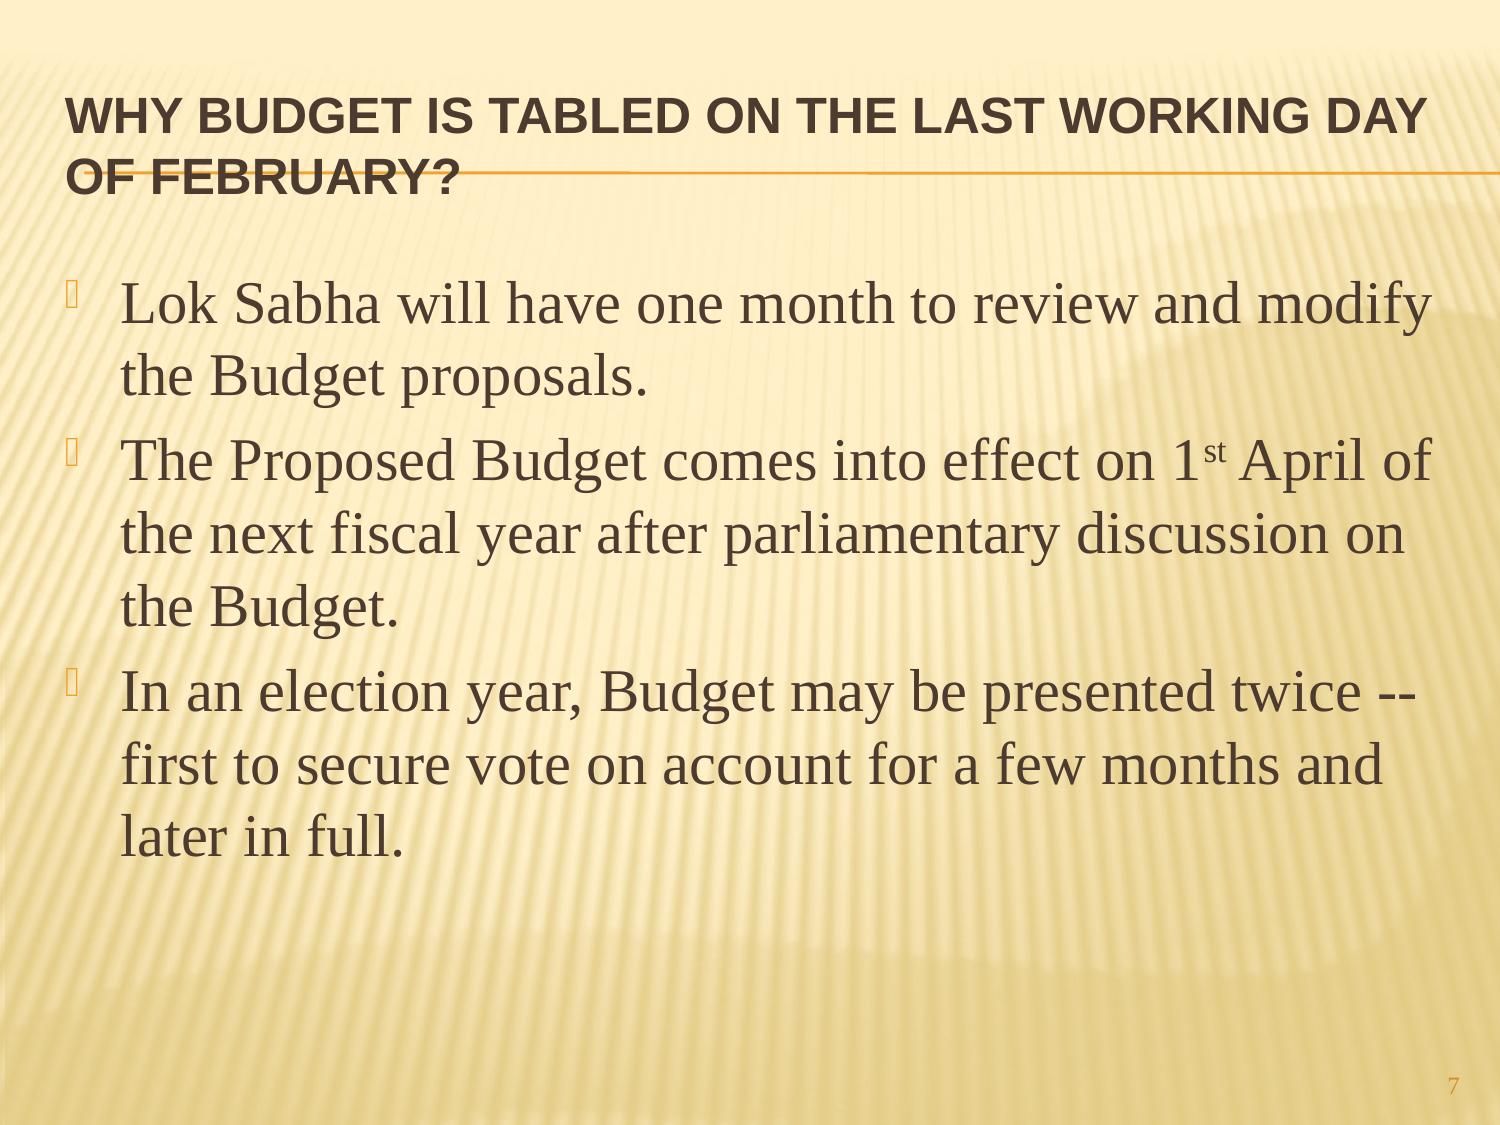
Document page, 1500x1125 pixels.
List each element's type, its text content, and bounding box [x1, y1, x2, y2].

slide_number 7 [1350, 1061, 1475, 1103]
list Lok Sabha will have one month to review and modify the Budget proposals. The Proposed Budget comes into effect on 1st April of the next fiscal year after parliamentary discussion on the Budget. In an election year, Budget may be presented twice -- first to secure vote on account for a few months and later in full. [50, 254, 1475, 998]
title Why Budget is tabled on the last working day of February? [50, 75, 1475, 213]
